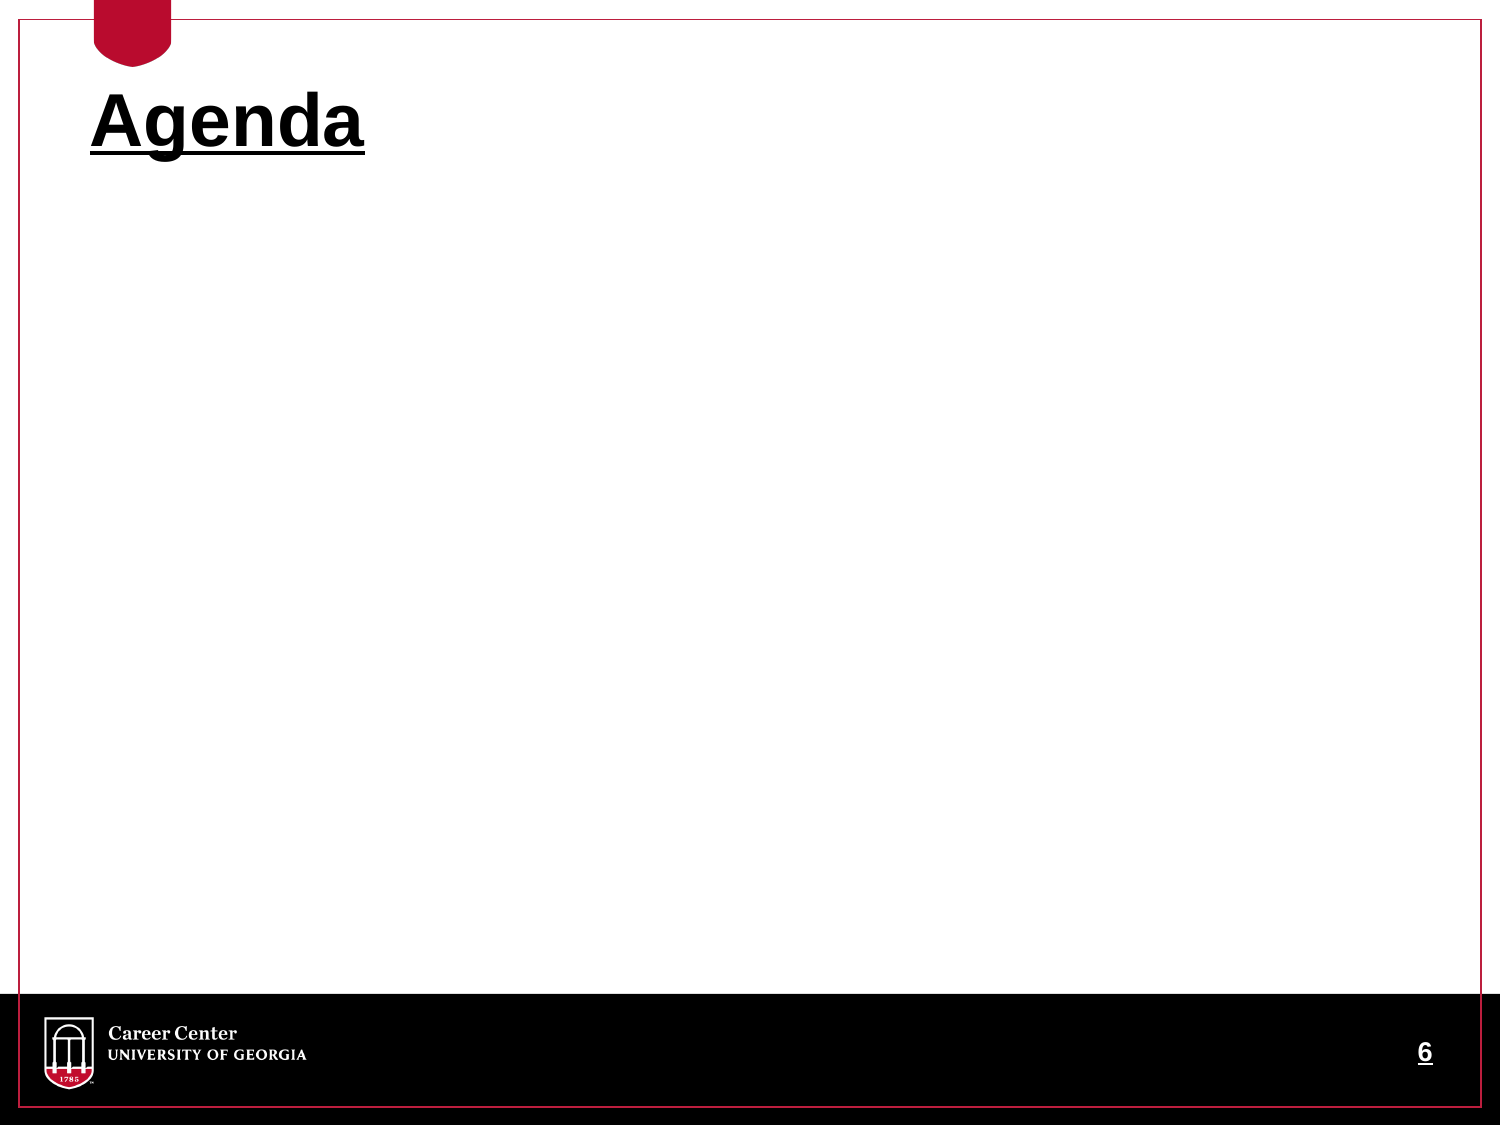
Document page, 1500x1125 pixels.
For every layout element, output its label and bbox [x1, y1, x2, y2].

picture [32, 995, 311, 1101]
